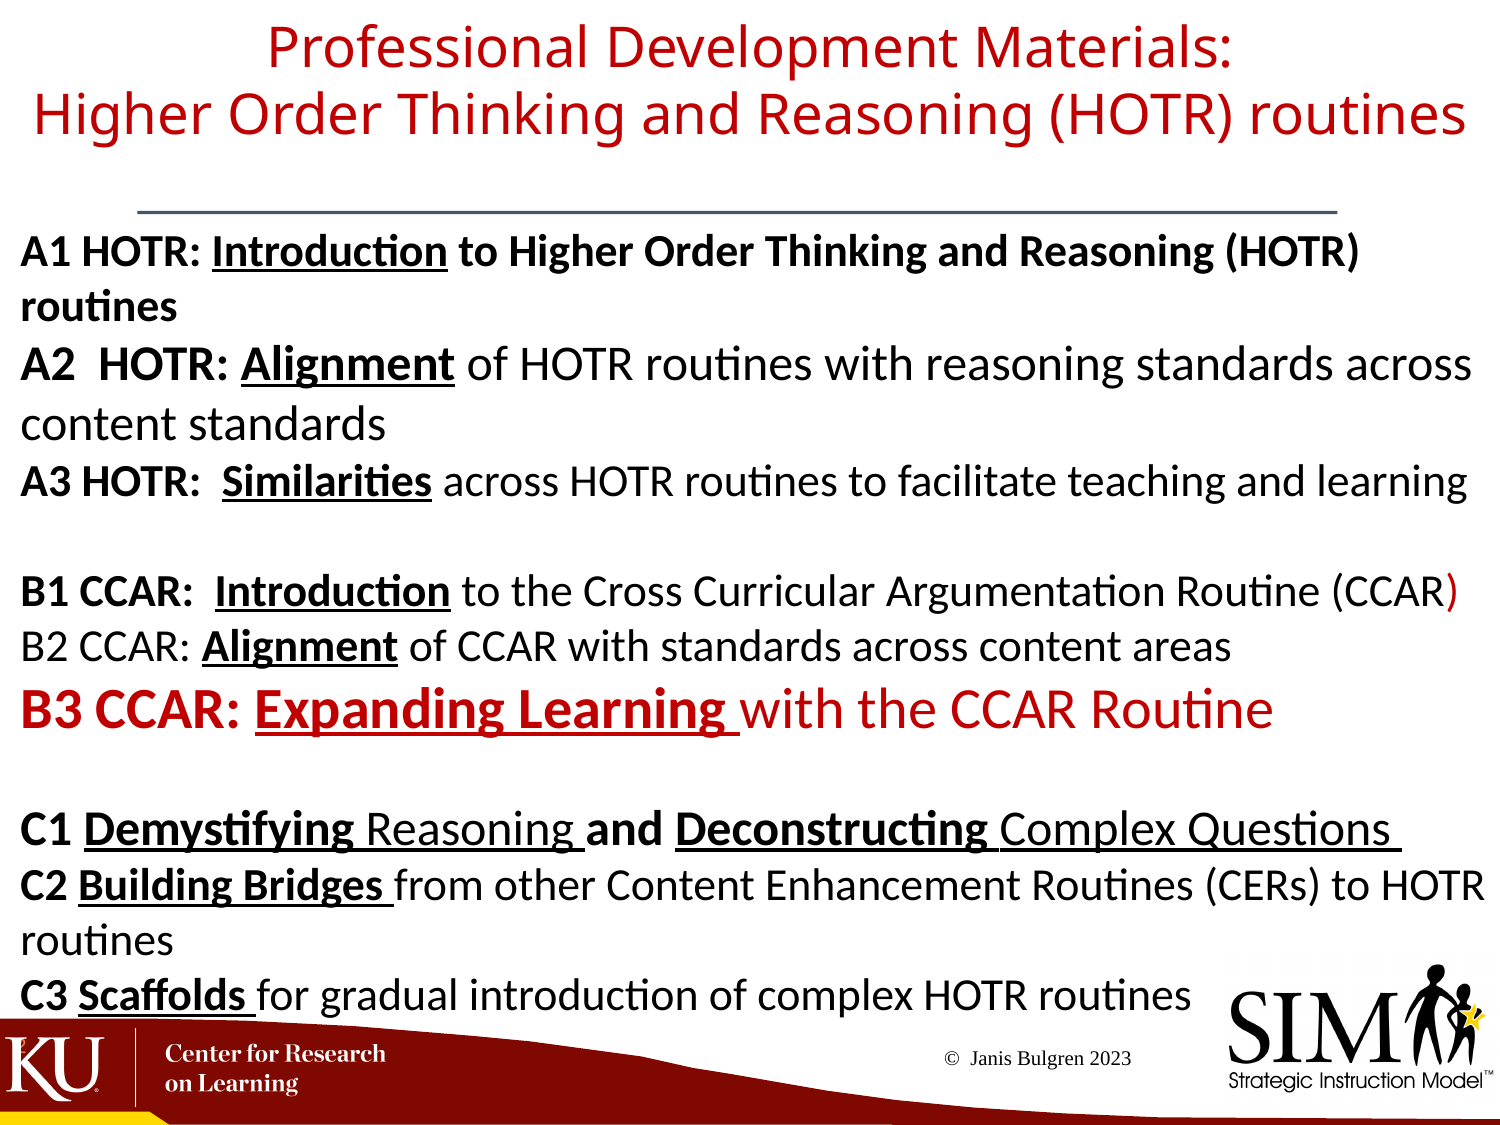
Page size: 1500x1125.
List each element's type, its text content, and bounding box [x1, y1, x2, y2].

title Professional Development Materials: Higher Order Thinking and Reasoning (HOTR) routines [0, 0, 1500, 154]
picture [5, 1028, 386, 1107]
text_box A1 HOTR: Introduction to Higher Order Thinking and Reasoning (HOTR) routines A2 HOTR: Alignment of HOTR routines with reasoning standards across content standards A3 HOTR: Similarities across HOTR routines to facilitate teaching and learning B1 CCAR: Introduction to the Cross Curricular Argumentation Routine (CCAR) B2 CCAR: Alignment of CCAR with standards across content areas B3 CCAR: Expanding Learning with the CCAR Routine C1 Demystifying Reasoning and Deconstructing Complex Questions C2 Building Bridges from other Content Enhancement Routines (CERs) to HOTR routines C3 Scaffolds for gradual introduction of complex HOTR routines © Janis Bulgren 2023 [5, 212, 1500, 1125]
slide_number 2 [0, 1024, 5, 1033]
